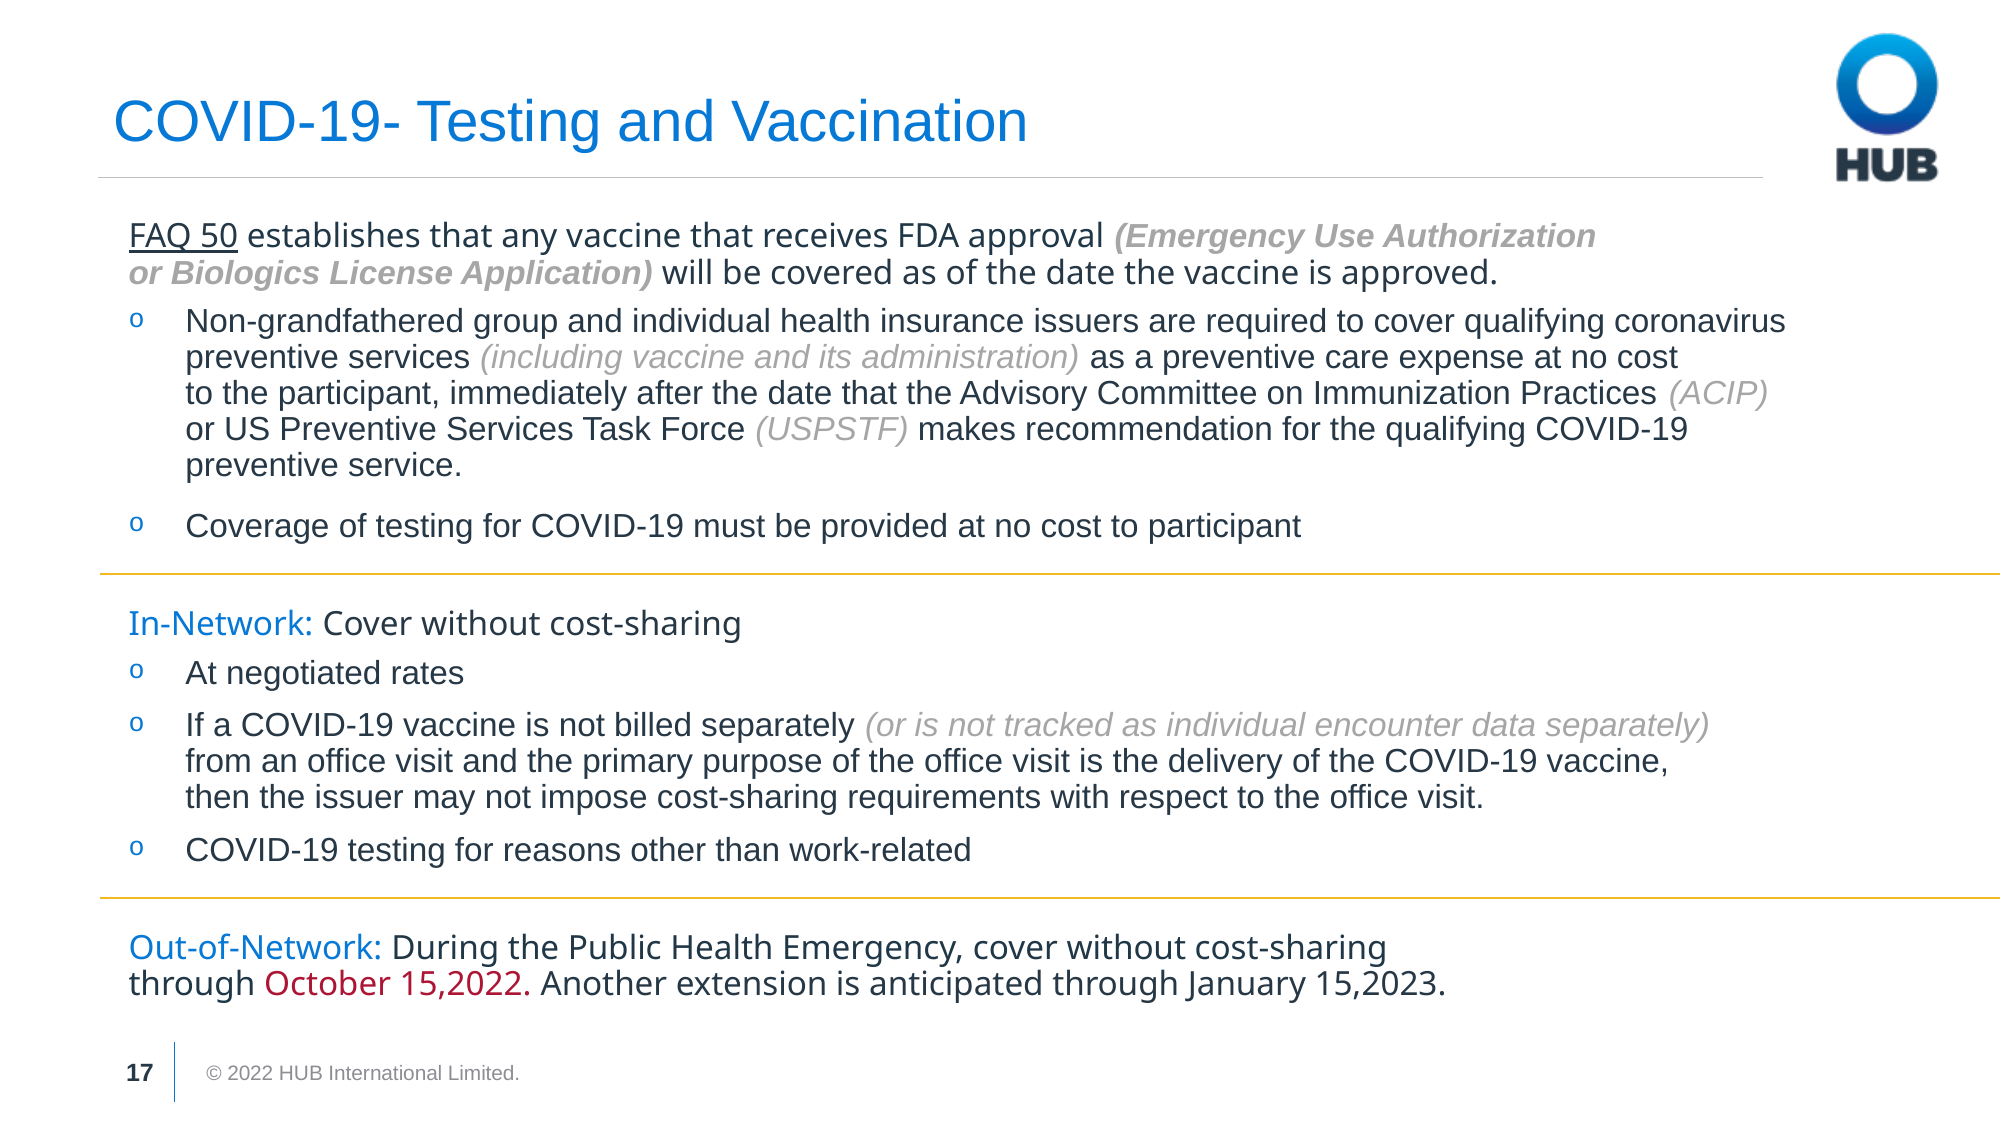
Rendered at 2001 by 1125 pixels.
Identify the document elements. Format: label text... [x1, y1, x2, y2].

title COVID-19- Testing and Vaccination [98, 67, 1764, 178]
text_box FAQ 50 establishes that any vaccine that receives FDA approval (Emergency Use Authorization or Biologics License Application) will be covered as of the date the vaccine is approved. Non-grandfathered group and individual health insurance issuers are required to cover qualifying coronavirus preventive services (including vaccine and its administration) as a preventive care expense at no cost to the participant, immediately after the date that the Advisory Committee on Immunization Practices (ACIP) or US Preventive Services Task Force (USPSTF) makes recommendation for the qualifying COVID-19 preventive service. Coverage of testing for COVID-19 must be provided at no cost to participant In-Network: Cover without cost-sharing At negotiated rates If a COVID-19 vaccine is not billed separately (or is not tracked as individual encounter data separately) from an office visit and the primary purpose of the office visit is the delivery of the COVID-19 vaccine, then the issuer may not impose cost-sharing requirements with respect to the office visit. COVID-19 testing for reasons other than work-related Out-of-Network: During the Public Health Emergency, cover without cost-sharing through October 15,2022. Another extension is anticipated through January 15,2023. [98, 207, 1952, 1026]
picture [1782, 2, 1992, 213]
